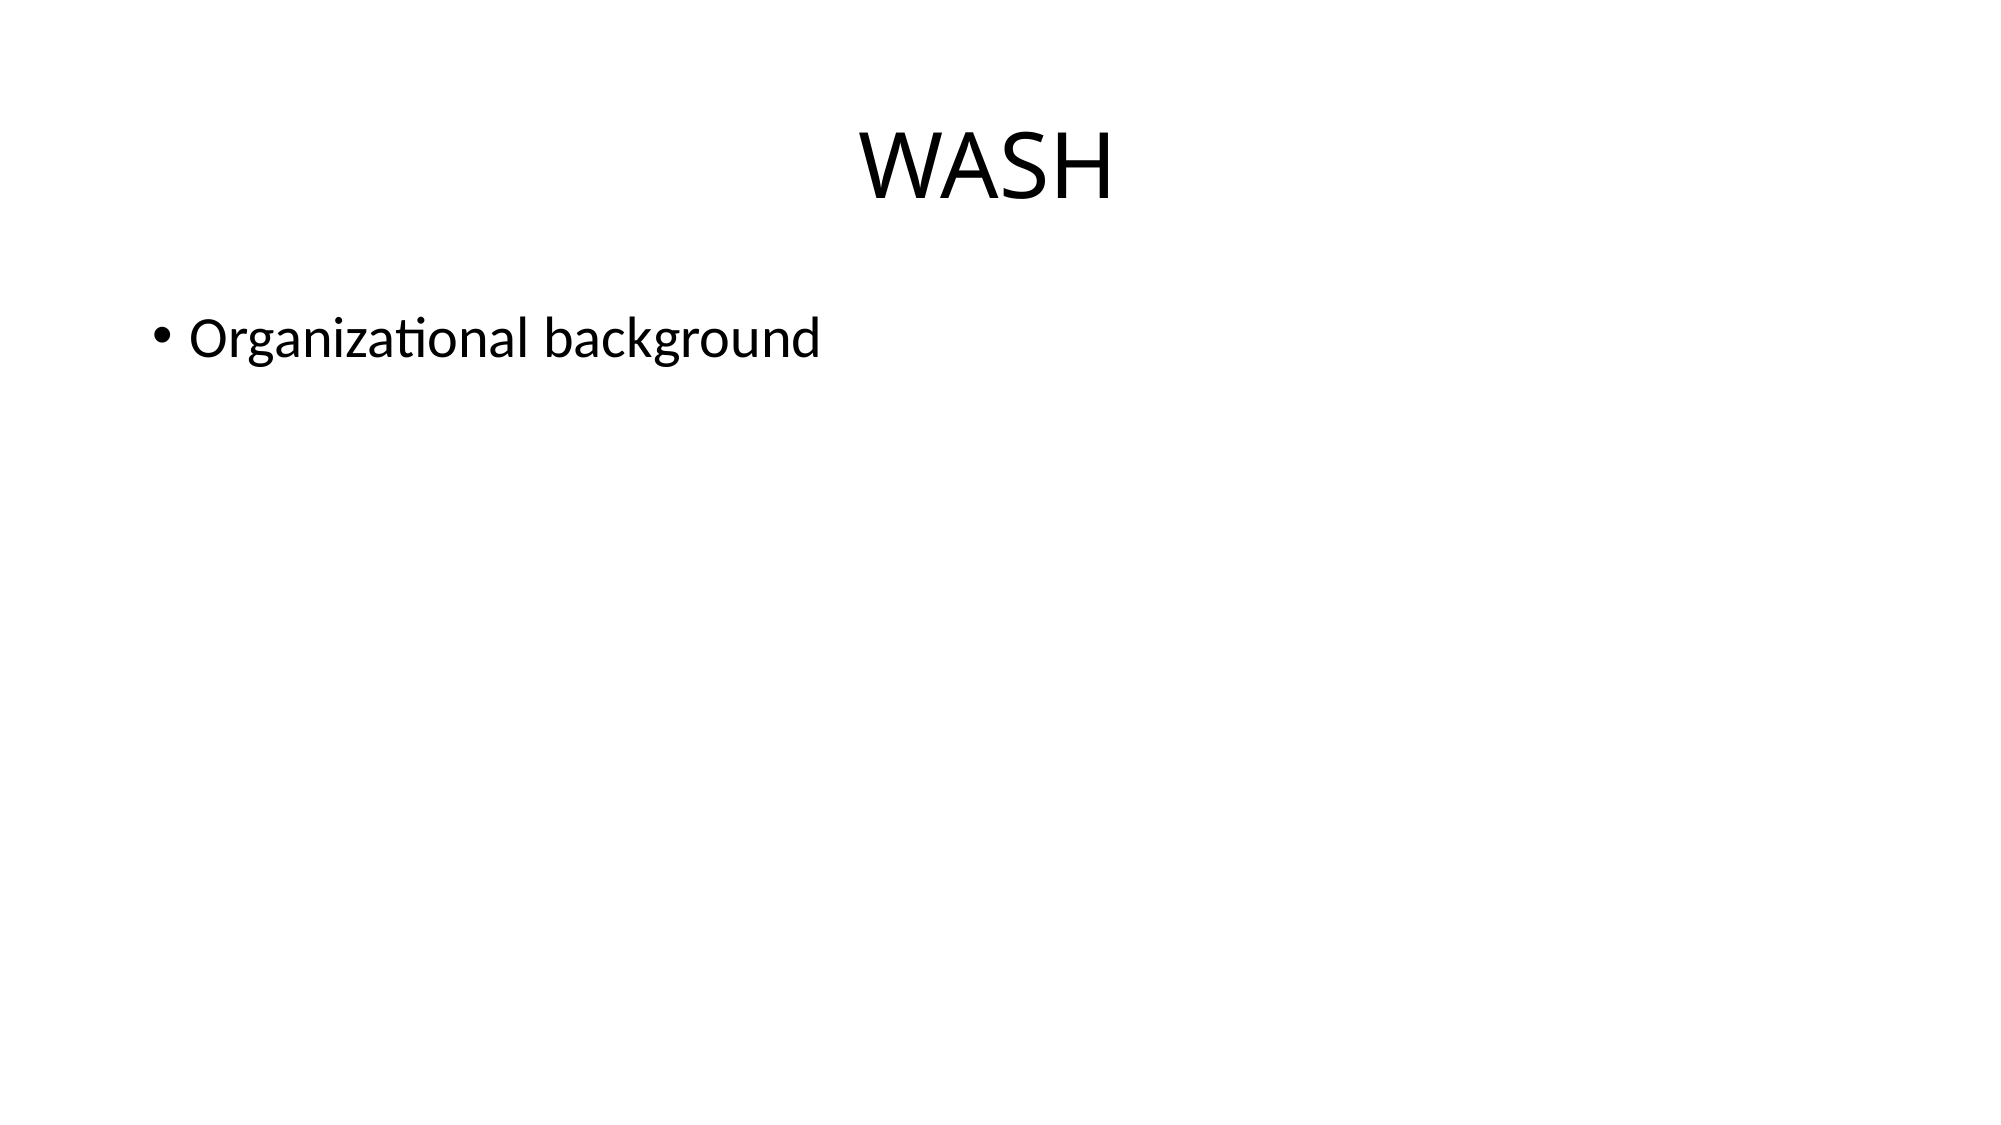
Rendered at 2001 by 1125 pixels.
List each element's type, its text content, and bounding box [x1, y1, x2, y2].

title WASH [137, 59, 1863, 278]
list Organizational background [137, 299, 1863, 1014]
